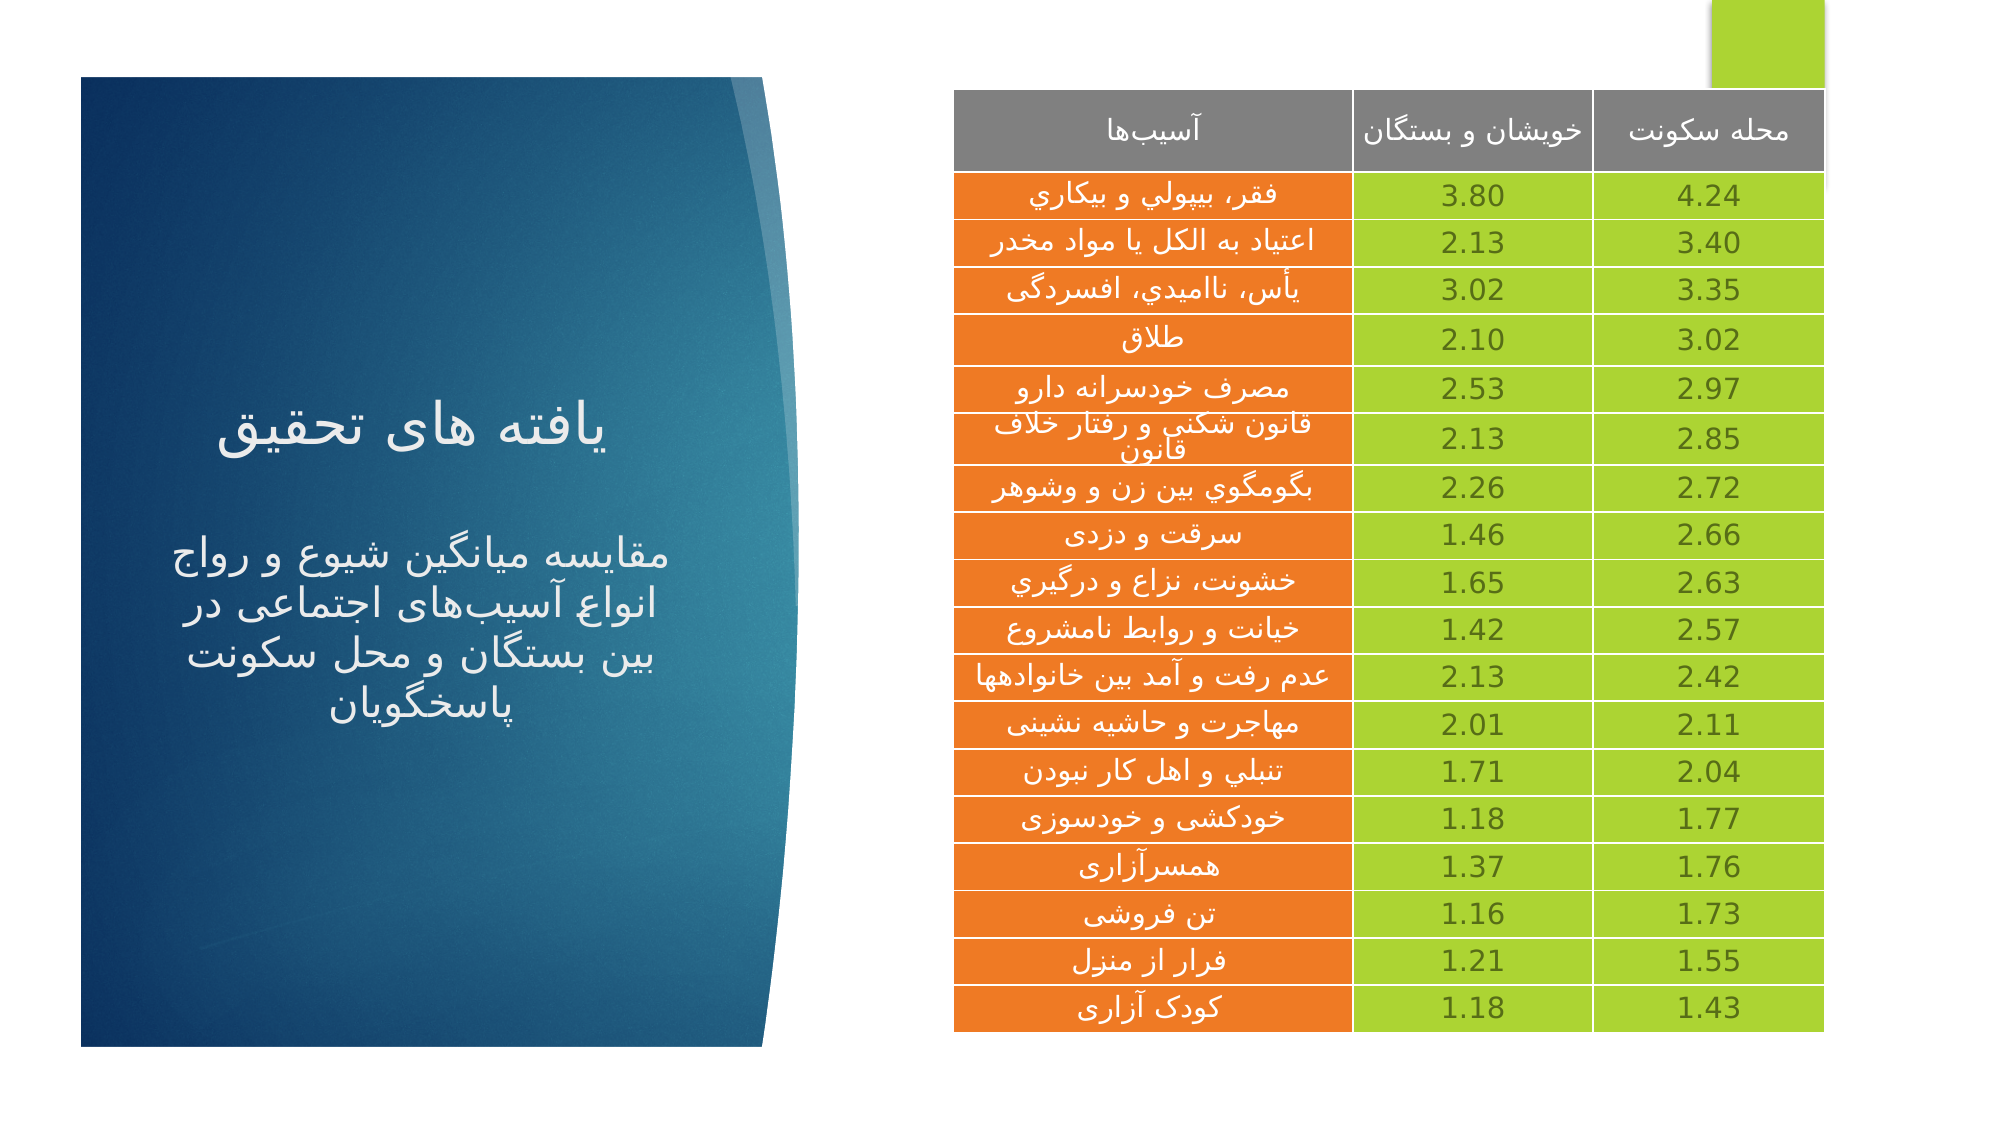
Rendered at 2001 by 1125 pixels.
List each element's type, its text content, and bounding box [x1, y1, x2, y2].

table_cell 2.26 [1354, 466, 1592, 511]
table_cell 1.76 [1594, 844, 1824, 890]
table_cell 1.42 [1354, 608, 1592, 653]
table_cell 1.18 [1354, 797, 1592, 842]
table_cell مصرف خودسرانه دارو [954, 367, 1352, 412]
table_cell 1.46 [1354, 513, 1592, 559]
table_cell 2.13 [1354, 655, 1592, 700]
table_cell 1.71 [1354, 750, 1592, 795]
table_header محله سکونت [1594, 90, 1824, 171]
table_cell 1.65 [1354, 560, 1592, 606]
table_cell 2.13 [1354, 414, 1592, 464]
table_cell 4.24 [1594, 173, 1824, 219]
table_cell همسرآزاری [954, 844, 1352, 890]
text_box یافته های تحقیق مقایسه میانگین شیوع و رواج انواع آسیب‌های اجتماعی در بین بستگان و محل سکونت پاسخگویان [139, 368, 704, 744]
table_cell 2.57 [1594, 608, 1824, 653]
table_cell 1.55 [1594, 939, 1824, 984]
table_cell 2.72 [1594, 466, 1824, 511]
table_cell مهاجرت و حاشیه نشینی [954, 702, 1352, 748]
table_cell 2.04 [1594, 750, 1824, 795]
table_cell 2.85 [1594, 414, 1824, 464]
table_cell کودک آزاری [954, 986, 1352, 1032]
table_cell فرار از منزل [954, 939, 1352, 984]
table_cell 1.16 [1354, 891, 1592, 937]
table_cell 3.02 [1354, 268, 1592, 313]
table_cell 3.80 [1354, 173, 1592, 219]
table_cell 3.35 [1594, 268, 1824, 313]
table_cell عدم رفت و آمد بين خانوادهها [954, 655, 1352, 700]
table_cell 2.53 [1354, 367, 1592, 412]
table_cell فقر، بي‏پولي و بيکاري [954, 173, 1352, 219]
table_cell 2.66 [1594, 513, 1824, 559]
table_cell 2.10 [1354, 315, 1592, 365]
table_cell سرقت و دزدی [954, 513, 1352, 559]
table_cell 3.02 [1594, 315, 1824, 365]
table_cell تن فروشی [954, 891, 1352, 937]
table_cell 1.43 [1594, 986, 1824, 1032]
table_cell 2.97 [1594, 367, 1824, 412]
table_cell 2.11 [1594, 702, 1824, 748]
table_header خویشان و بستگان [1354, 90, 1592, 171]
table_cell 1.77 [1594, 797, 1824, 842]
table_cell طلاق [954, 315, 1352, 365]
table_cell خیانت و روابط نامشروع [954, 608, 1352, 653]
table_cell يأس، نااميدي، افسردگی [954, 268, 1352, 313]
table_cell 3.40 [1594, 220, 1824, 266]
table_cell 2.01 [1354, 702, 1592, 748]
table_cell 1.73 [1594, 891, 1824, 937]
table_cell قانون شکنی و رفتار خلاف قانون [954, 414, 1352, 464]
table_cell 1.18 [1354, 986, 1592, 1032]
table_cell تنبلي و اهل کار نبودن [954, 750, 1352, 795]
table_cell 2.63 [1594, 560, 1824, 606]
table_cell 2.13 [1354, 220, 1592, 266]
table_cell 1.37 [1354, 844, 1592, 890]
table_cell 2.42 [1594, 655, 1824, 700]
table_header آسیب‌ها [954, 90, 1352, 171]
table_cell خودکشی و خودسوزی [954, 797, 1352, 842]
table_cell بگومگوي بين زن و وشوهر [954, 466, 1352, 511]
table_cell اعتياد به الکل یا مواد مخدر [954, 220, 1352, 266]
table_cell 1.21 [1354, 939, 1592, 984]
table_cell خشونت، نزاع و درگيري [954, 560, 1352, 606]
